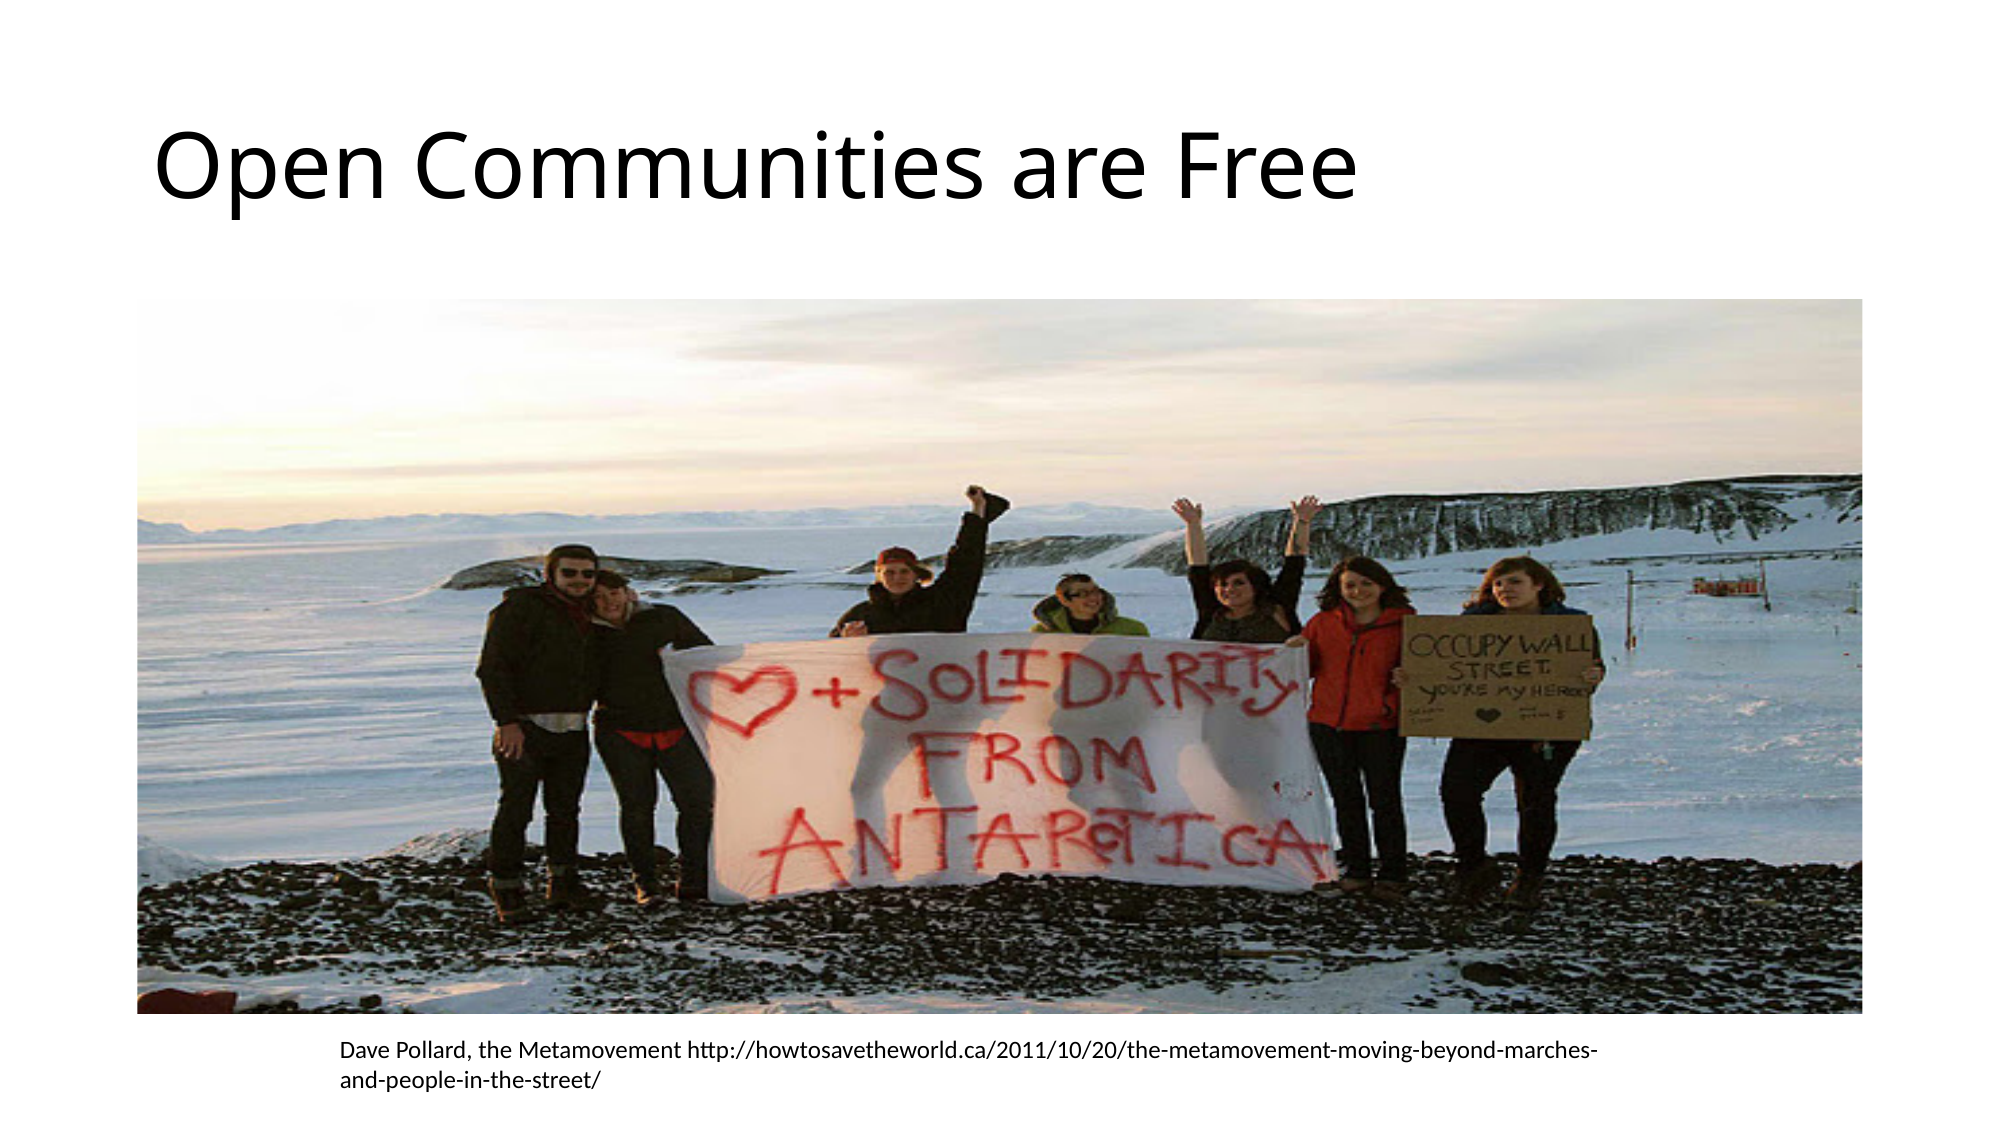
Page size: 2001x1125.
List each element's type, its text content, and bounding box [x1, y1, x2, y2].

title Open Communities are Free [137, 59, 1863, 278]
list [137, 299, 1863, 1014]
text_box Dave Pollard, the Metamovement http://howtosavetheworld.ca/2011/10/20/the-metamovement-moving-beyond-marches-and-people-in-the-street/ [324, 1025, 1640, 1101]
